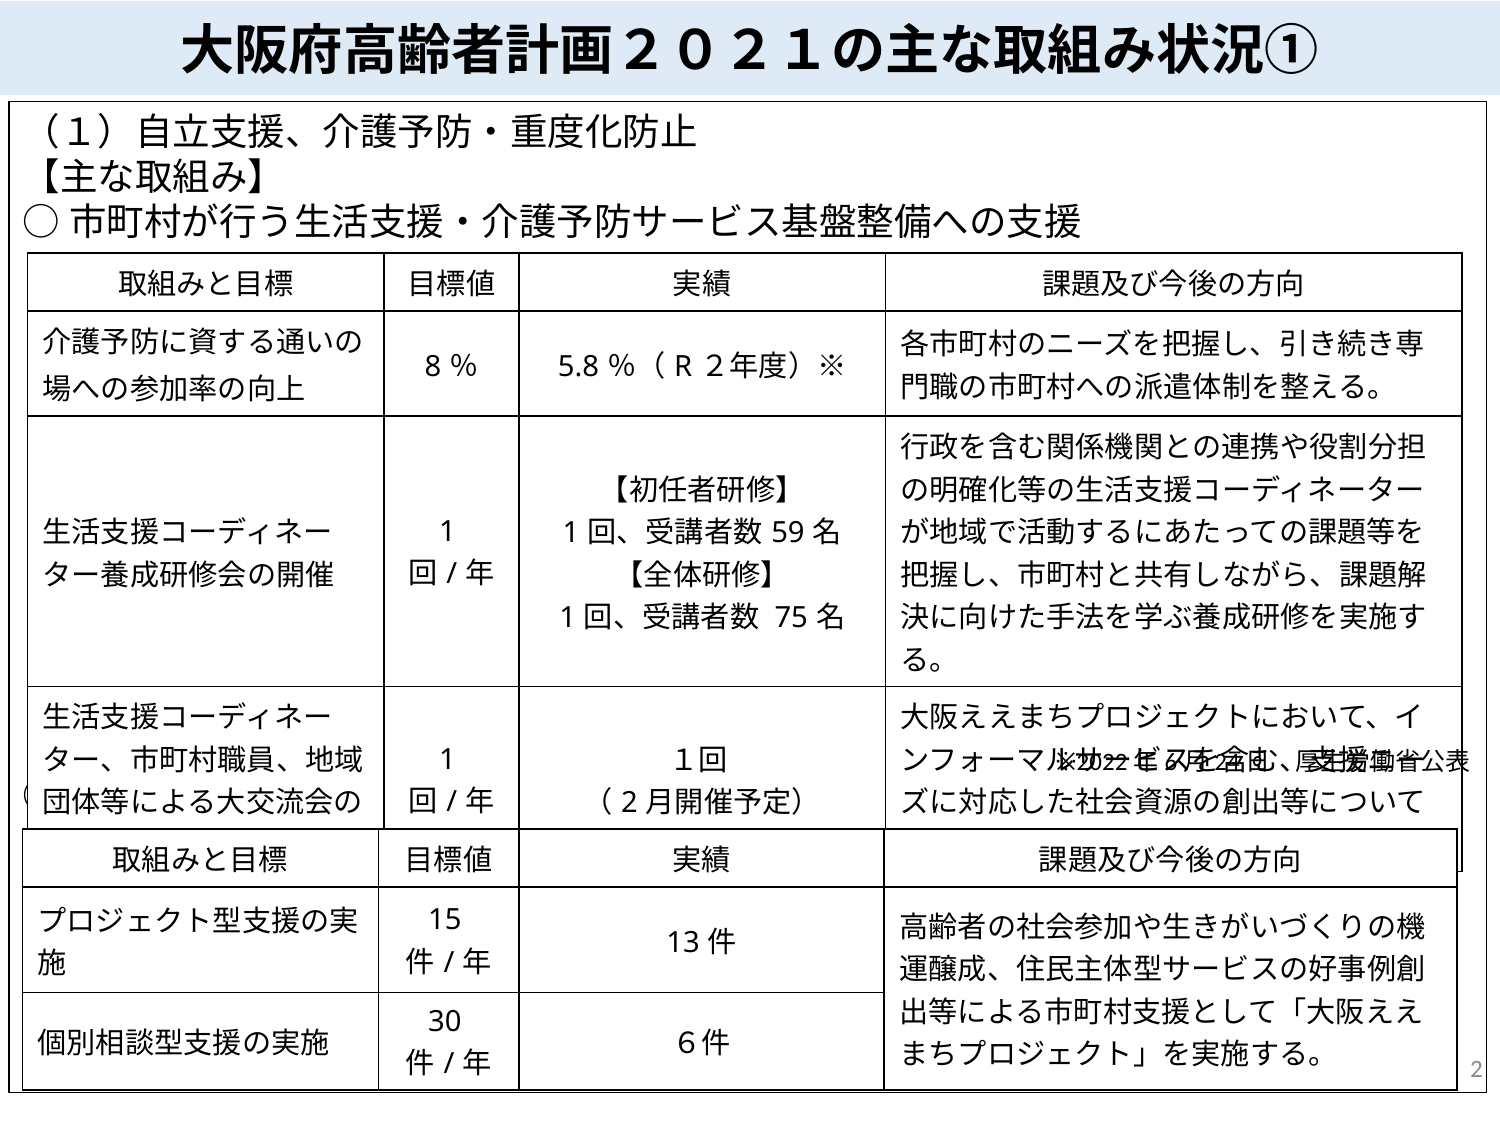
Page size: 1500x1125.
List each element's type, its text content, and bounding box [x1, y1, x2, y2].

table_header 実績 [520, 254, 885, 310]
table_cell 1回/年 [385, 687, 518, 828]
table_cell 行政を含む関係機関との連携や役割分担の明確化等の生活支援コーディネーターが地域で活動するにあたっての課題等を把握し、市町村と共有しながら、課題解決に向けた手法を学ぶ養成研修を実施する。 [886, 417, 1461, 686]
table_cell 生活支援コーディネーター養成研修会の開催 [28, 417, 383, 686]
table_header 目標値 [385, 254, 518, 310]
table_cell 5.8％（R２年度）※ [520, 312, 885, 415]
table_cell プロジェクト型支援の実施 [23, 888, 378, 992]
table_header 課題及び今後の方向 [885, 830, 1456, 886]
slide_number 2 [1160, 1038, 1498, 1098]
table_header 実績 [520, 830, 883, 886]
table_header 取組みと目標 [23, 830, 378, 886]
table_header 取組みと目標 [28, 254, 383, 310]
text_box （１）自立支援、介護予防・重度化防止 【主な取組み】 ○市町村が行う生活支援・介護予防サービス基盤整備への支援 ○住み慣れた地域で暮らし続けられるための生活支援サービスの充実 [8, 101, 1487, 1093]
table_header 課題及び今後の方向 [886, 254, 1461, 310]
table_cell 30件/年 [379, 993, 518, 1089]
table_cell 各市町村のニーズを把握し、引き続き専門職の市町村への派遣体制を整える。 [886, 312, 1461, 415]
table_cell 高齢者の社会参加や生きがいづくりの機運醸成、住民主体型サービスの好事例創出等による市町村支援として「大阪ええまちプロジェクト」を実施する。 [885, 888, 1456, 1089]
table_cell 1回/年 [385, 417, 518, 686]
table_cell １回 （2月開催予定） [520, 687, 885, 828]
table_cell 13件 [520, 888, 883, 992]
table_cell 大阪ええまちプロジェクトにおいて、インフォーマルサービスを含む、支援ニーズに対応した社会資源の創出等について先進的取組事例等の情報提供を行う。 [886, 687, 1461, 871]
text_box 大阪府高齢者計画２０２１の主な取組み状況① [0, 0, 1500, 96]
text_box ※2022年6月24日 厚生労働省公表 [1040, 738, 1500, 783]
table_cell 【初任者研修】 1回、受講者数59名 【全体研修】 1回、受講者数 75名 [520, 417, 885, 686]
table_cell 生活支援コーディネーター、市町村職員、地域団体等による大交流会の開催 [28, 687, 383, 828]
table_header 目標値 [379, 830, 518, 886]
table_cell 介護予防に資する通いの場への参加率の向上 [28, 312, 383, 415]
table_cell 8％ [385, 312, 518, 415]
table_cell ６件 [520, 993, 883, 1089]
table_cell 個別相談型支援の実施 [23, 993, 378, 1089]
table_cell 15件/年 [379, 888, 518, 992]
